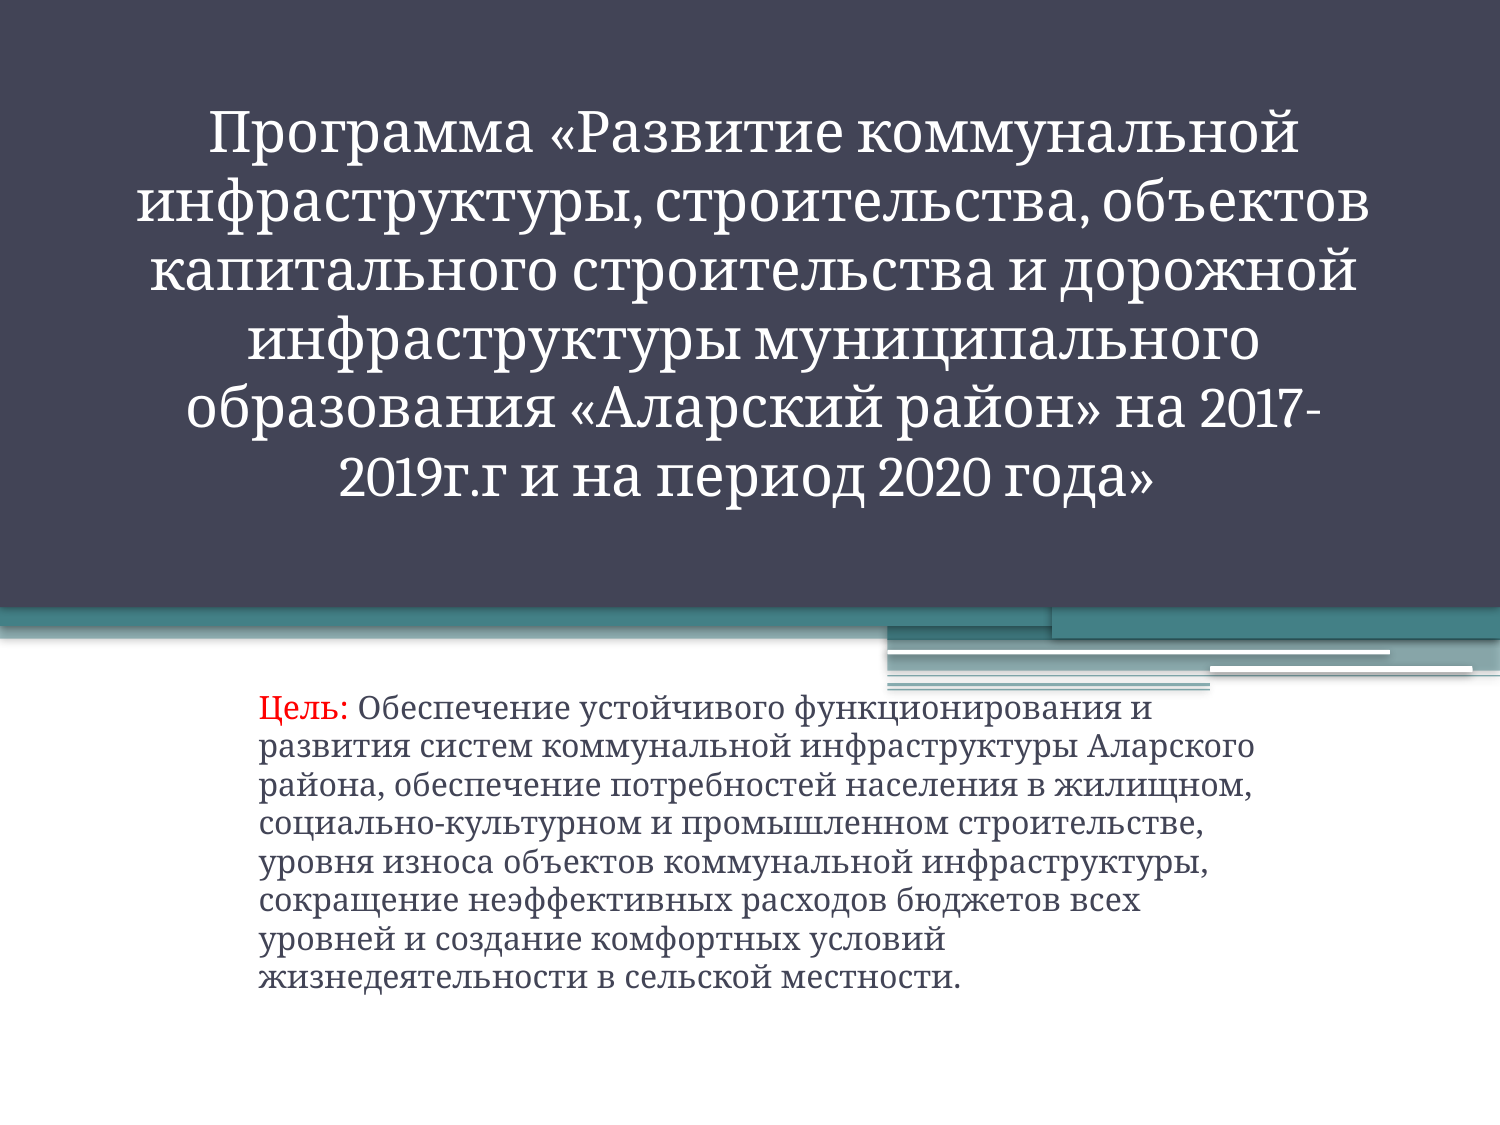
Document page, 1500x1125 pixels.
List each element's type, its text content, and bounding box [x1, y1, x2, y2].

title Программа «Развитие коммунальной инфраструктуры, строительства, объектов капитального строительства и дорожной инфраструктуры муниципального образования «Аларский район» на 2017-2019г.г и на период 2020 года» [117, 23, 1393, 516]
subtitle Цель: Обеспечение устойчивого функционирования и развития систем коммунальной инфраструктуры Аларского района, обеспечение потребностей населения в жилищном, социально-культурном и промышленном строительстве, уровня износа объектов коммунальной инфраструктуры, сокращение неэффективных расходов бюджетов всех уровней и создание комфортных условий жизнедеятельности в сельской местности. [234, 679, 1285, 1007]
